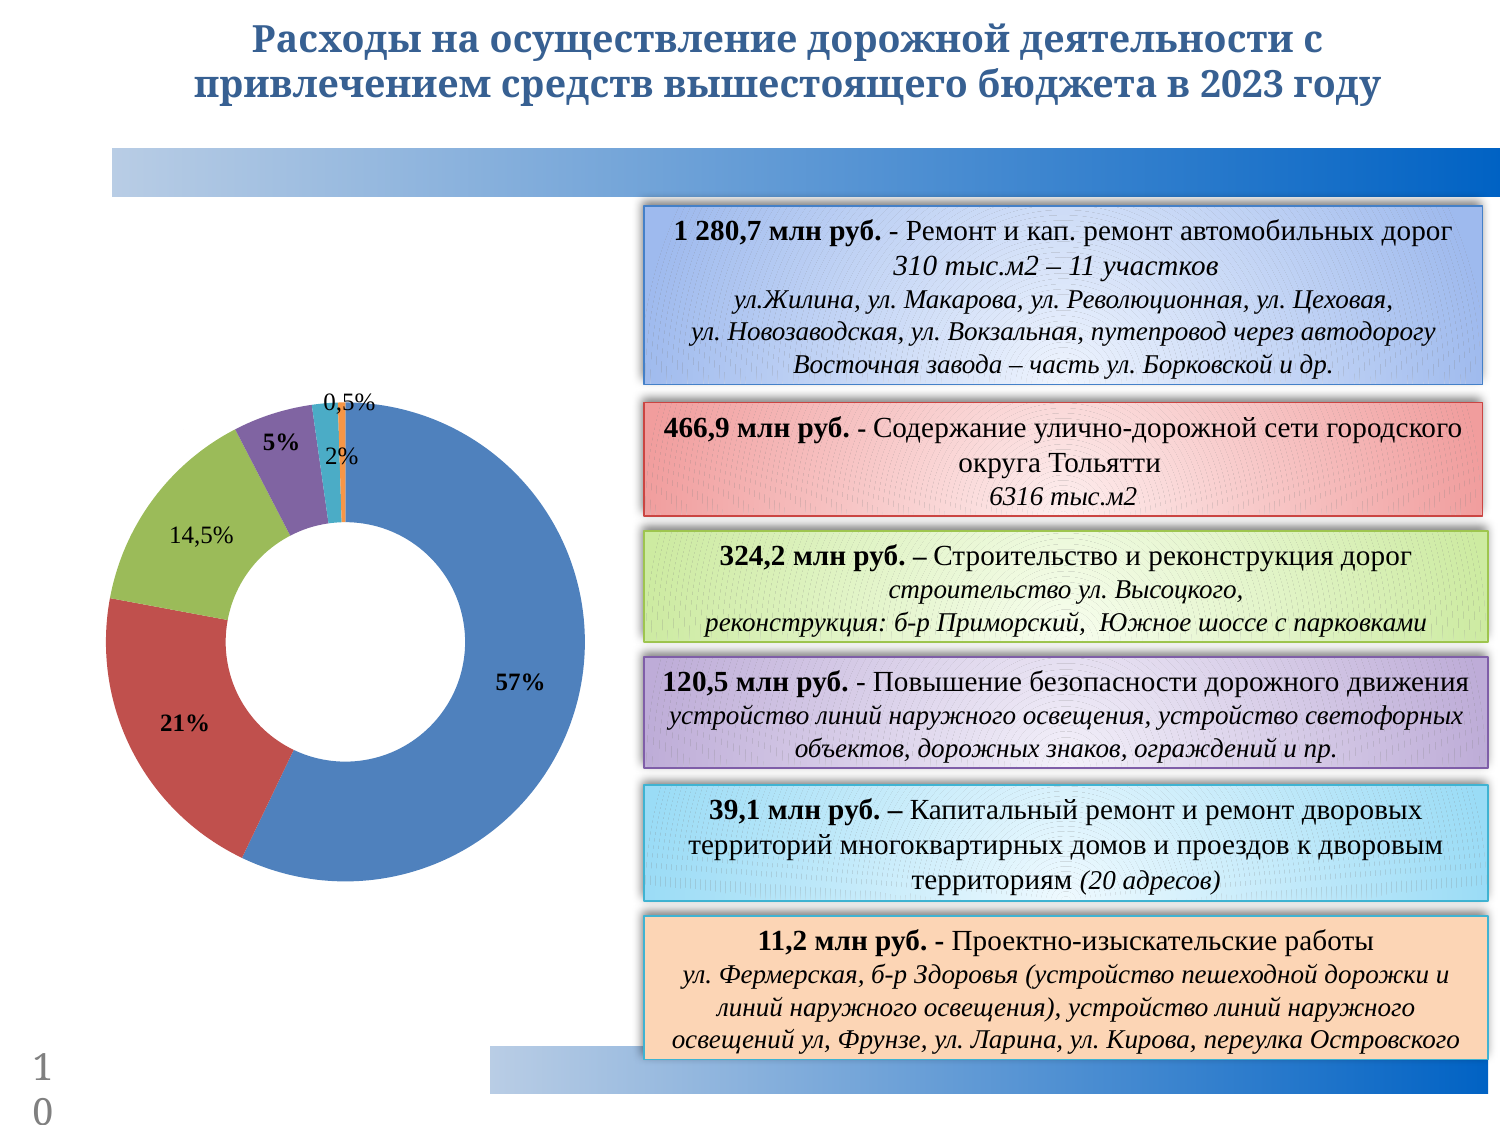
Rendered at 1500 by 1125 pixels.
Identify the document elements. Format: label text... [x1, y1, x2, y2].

text_box [488, 1045, 1490, 1096]
text_box 120,5 млн руб. - Повышение безопасности дорожного движения устройство линий наружного освещения, устройство светофорных объектов, дорожных знаков, ограждений и пр. [643, 656, 1489, 769]
text_box Расходы на осуществление дорожной деятельности с привлечением средств вышестоящего бюджета в 2023 году [123, 7, 1453, 112]
text_box 1 280,7 млн руб. - Ремонт и кап. ремонт автомобильных дорог 310 тыс.м2 – 11 участков ул.Жилина, ул. Макарова, ул. Революционная, ул. Цеховая, ул. Новозаводская, ул. Вокзальная, путепровод через автодорогу Восточная завода – часть ул. Борковской и др. [643, 205, 1483, 385]
text_box 466,9 млн руб. - Содержание улично-дорожной сети городского округа Тольятти 6316 тыс.м2 [643, 402, 1483, 517]
text_box 39,1 млн руб. – Капитальный ремонт и ремонт дворовых территорий многоквартирных домов и проездов к дворовым территориям (20 адресов) [643, 784, 1489, 902]
chart [17, 388, 597, 1001]
text_box 11,2 млн руб. - Проектно-изыскательские работы ул. Фермерская, б-р Здоровья (устройство пешеходной дорожки и линий наружного освещения), устройство линий наружного освещений ул, Фрунзе, ул. Ларина, ул. Кирова, переулка Островского [643, 915, 1489, 1060]
text_box 10 [17, 1035, 89, 1125]
text_box 324,2 млн руб. – Строительство и реконструкция дорог строительство ул. Высоцкого, реконструкция: б-р Приморский, Южное шоссе с парковками [643, 530, 1489, 643]
text_box [110, 147, 1500, 198]
